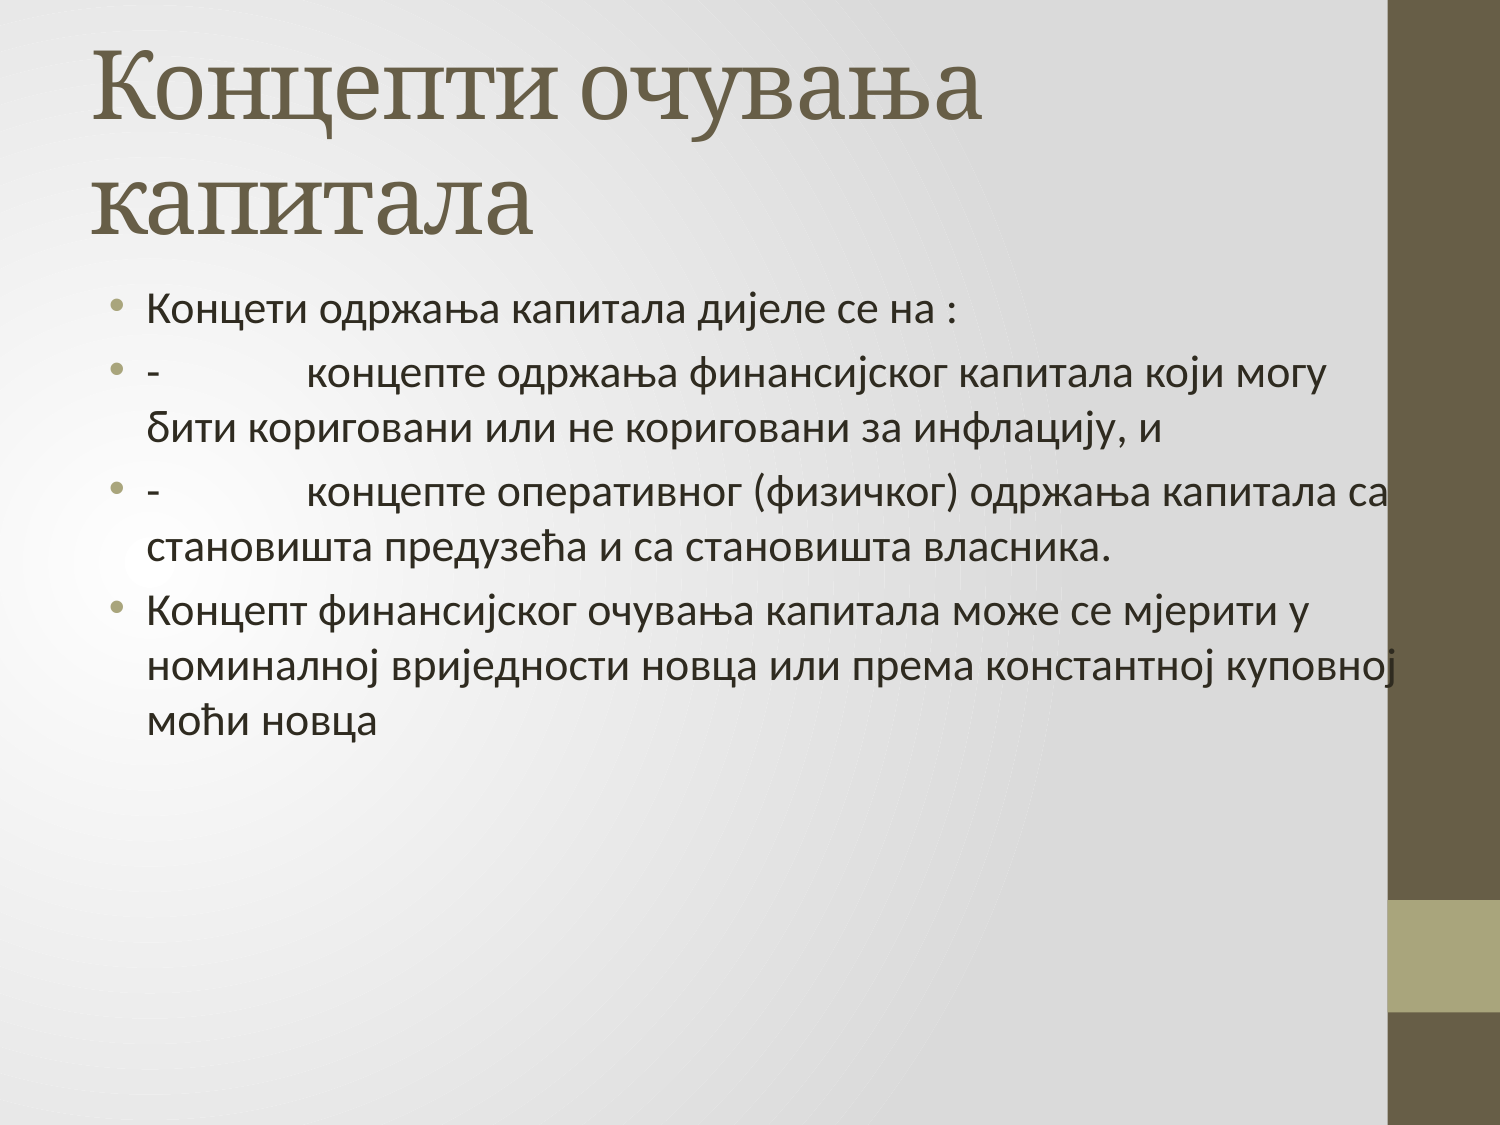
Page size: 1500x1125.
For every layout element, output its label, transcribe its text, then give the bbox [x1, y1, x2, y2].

title Концепти очувања капитала [75, 45, 1325, 233]
list Концети одржања капитала дијеле се на : - концепте одржања финансијског капитала који могу бити кориговани или не кориговани за инфлацију, и - концепте оперативног (физичког) одржања капитала са становишта предузећа и са становишта власника. Концепт финансијског очувања капитала може се мјерити у номиналној вриједности новца или према константној куповној моћи новца [75, 270, 1425, 1013]
